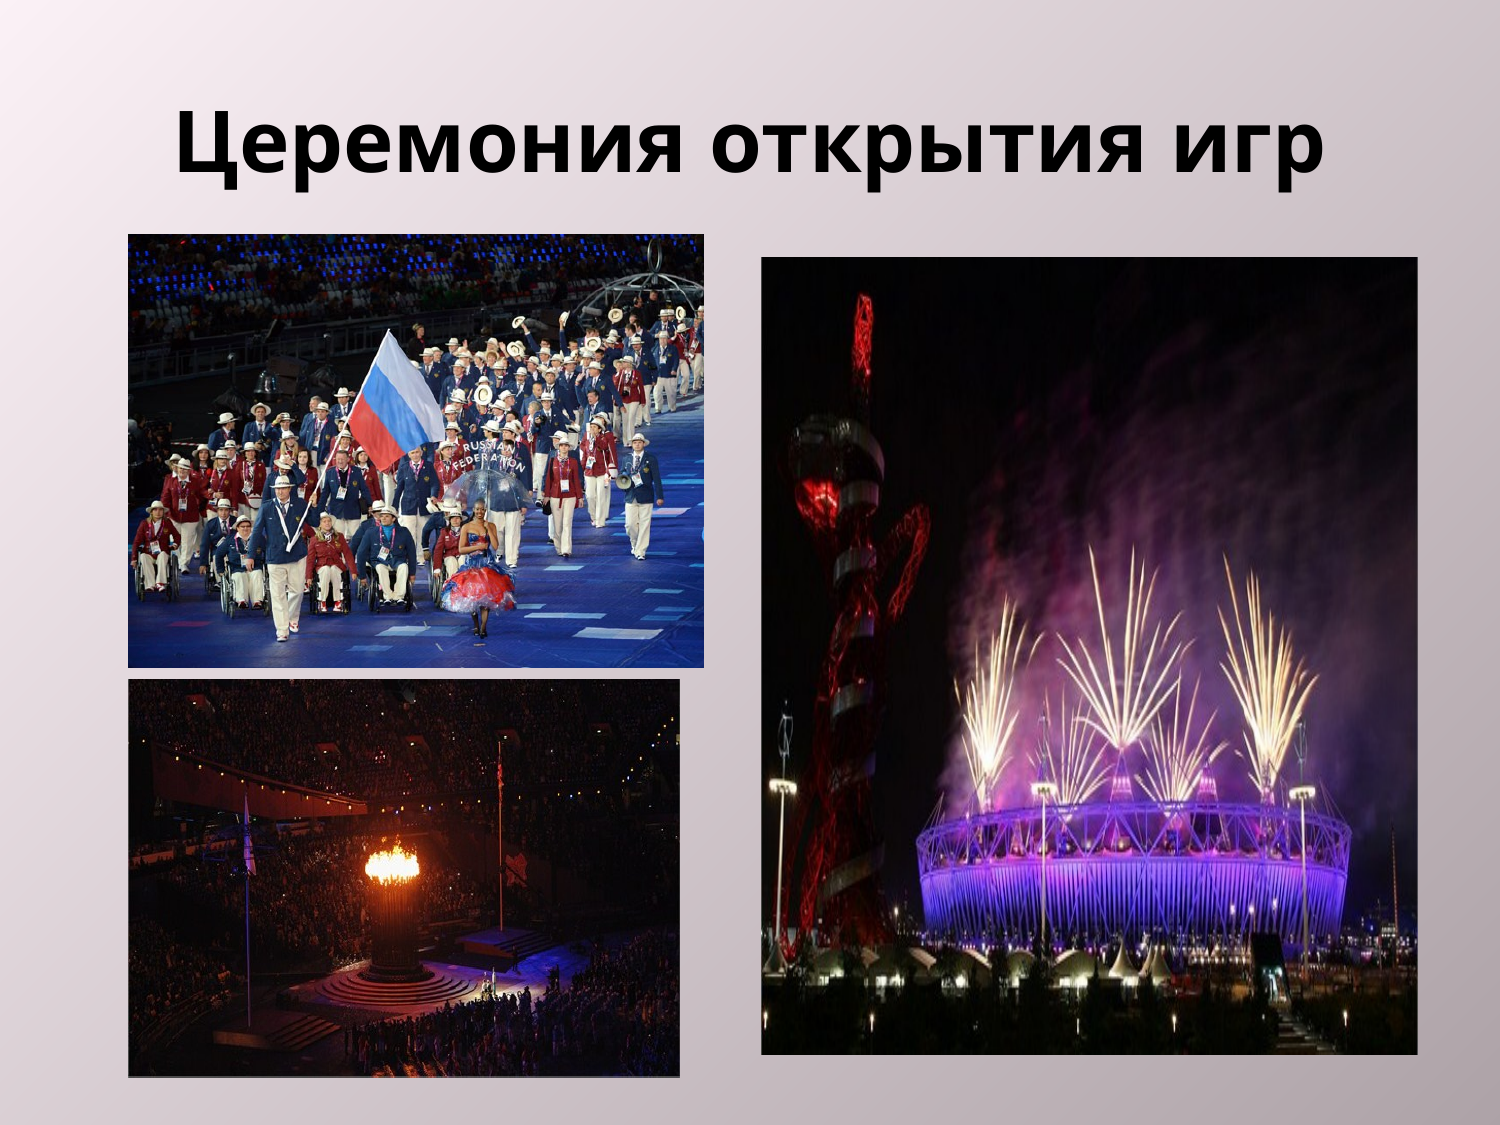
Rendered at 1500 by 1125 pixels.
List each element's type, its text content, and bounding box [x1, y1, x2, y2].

picture [128, 679, 680, 1079]
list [128, 234, 704, 669]
picture [761, 257, 1419, 1055]
title Церемония открытия игр [75, 45, 1425, 233]
